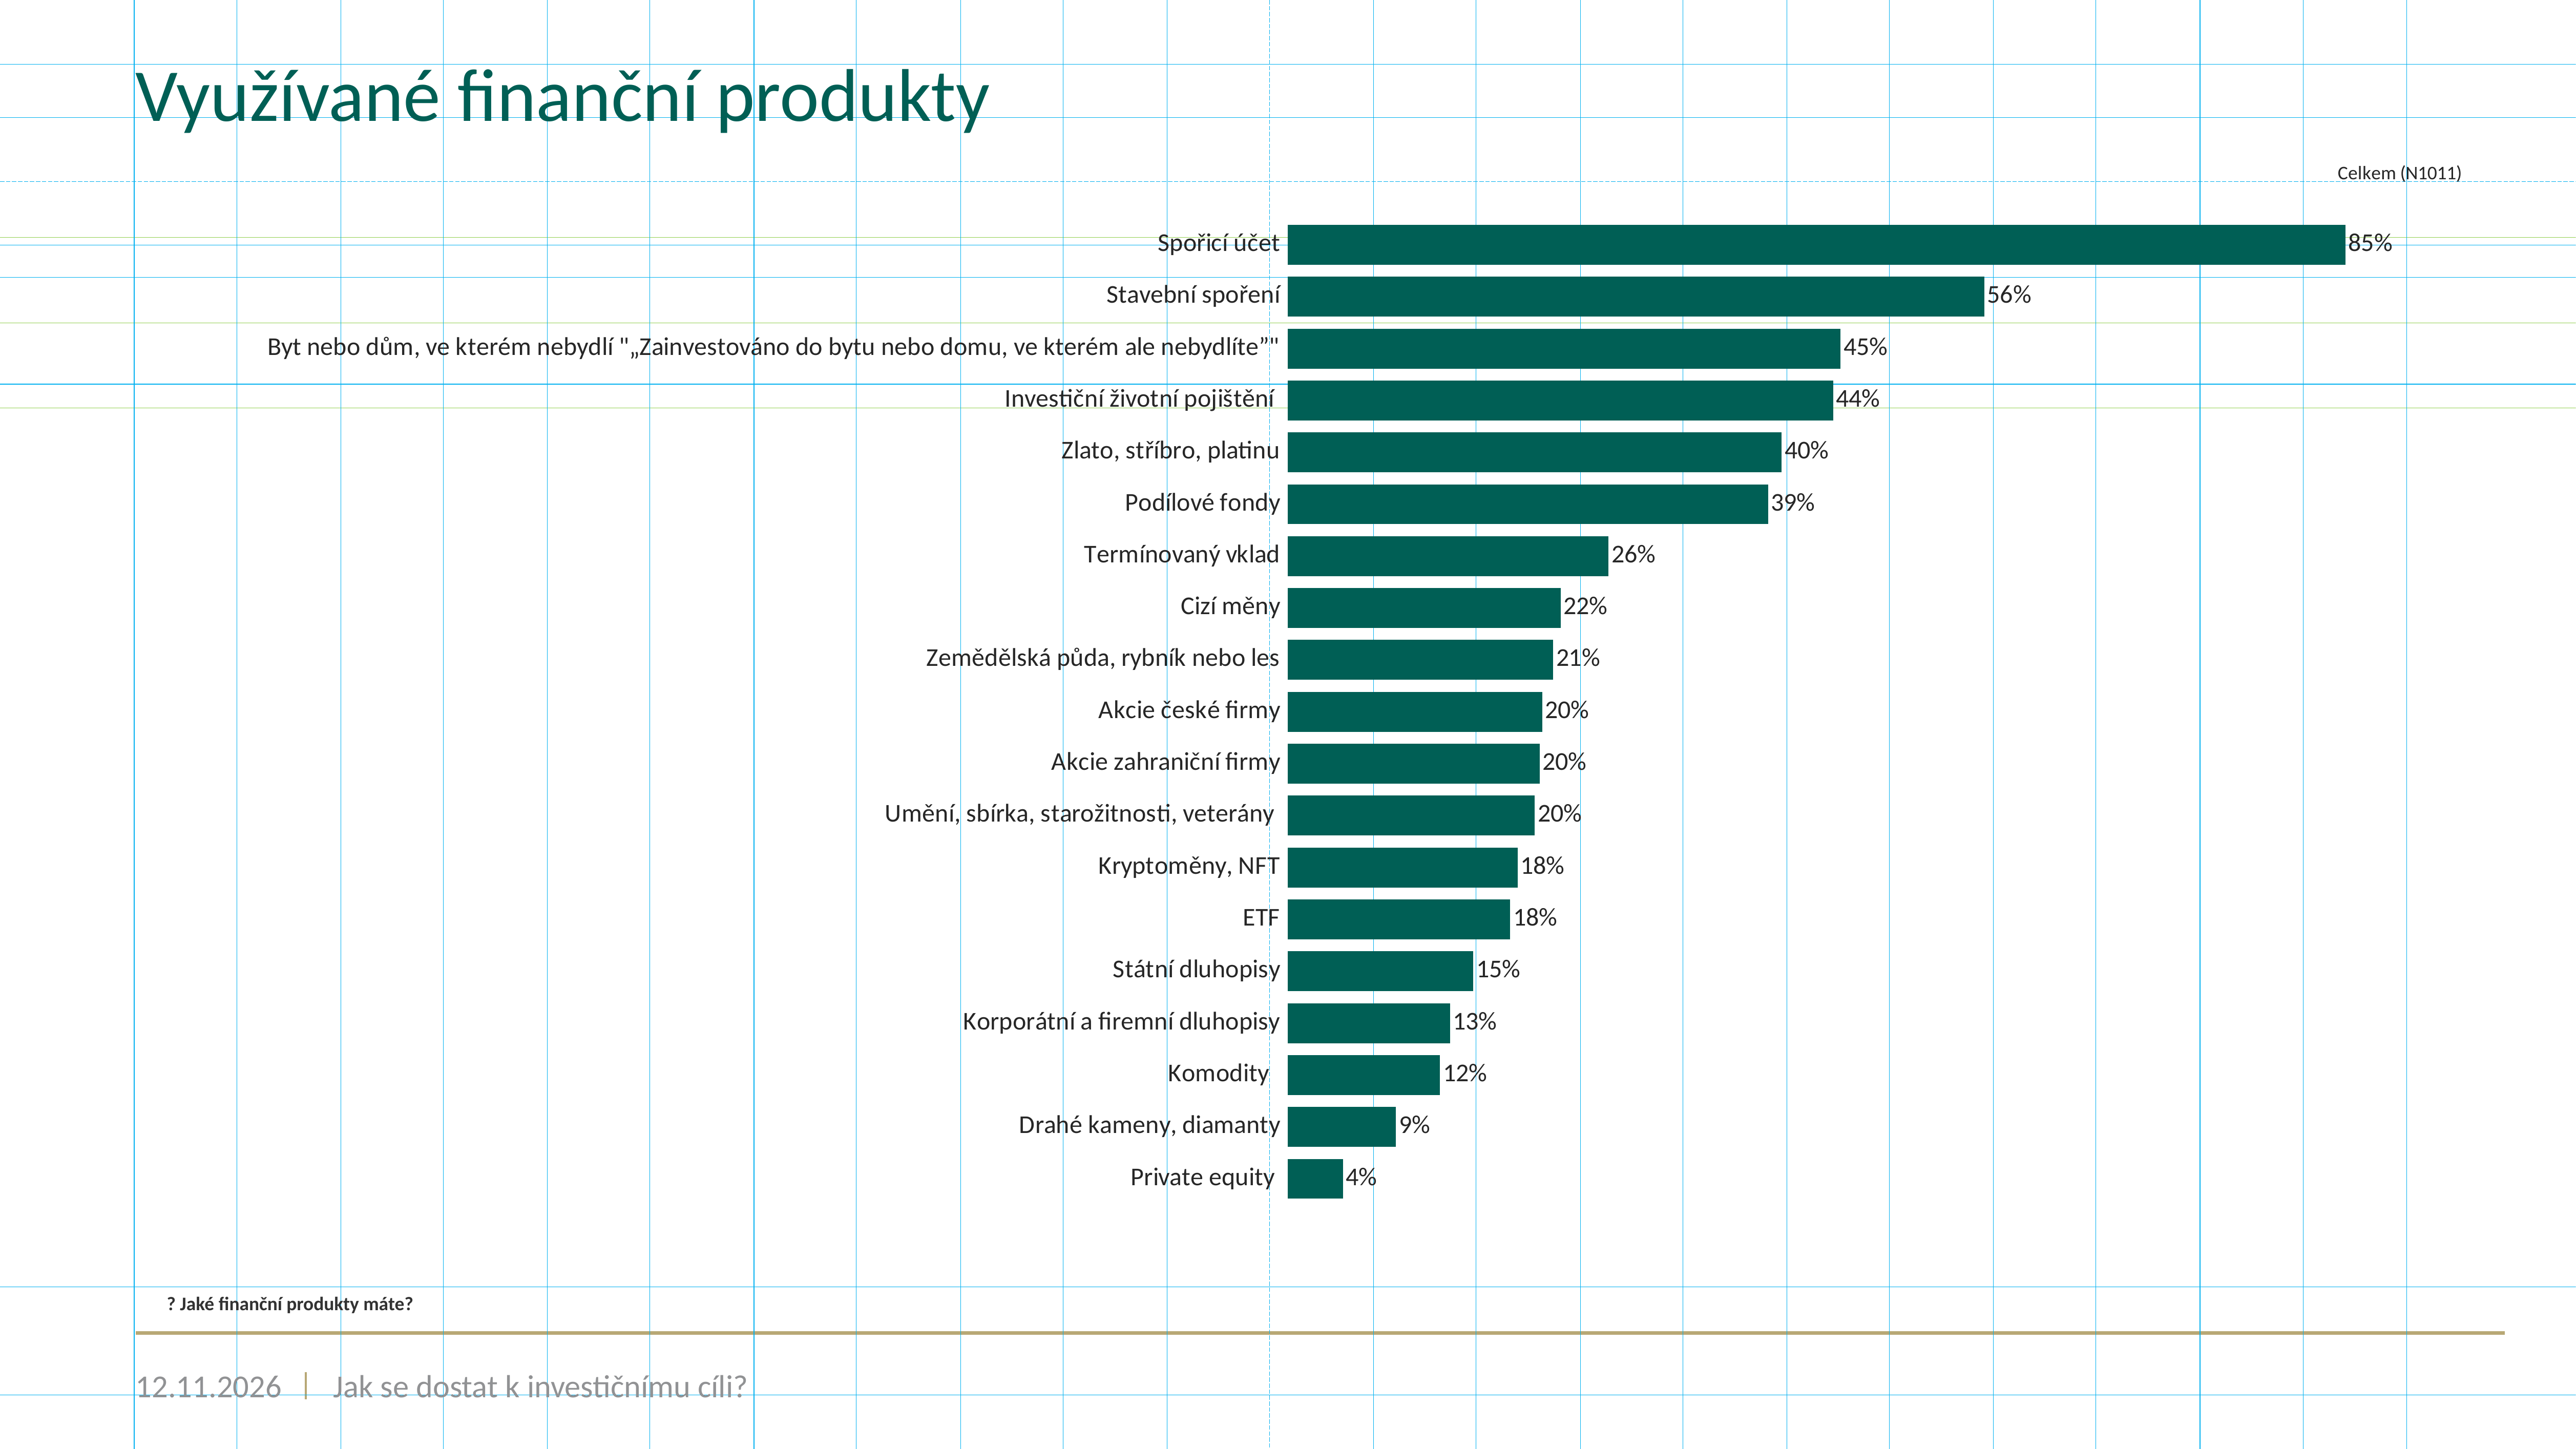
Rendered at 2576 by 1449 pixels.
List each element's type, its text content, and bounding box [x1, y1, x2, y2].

text_box ? Jaké finanční produkty máte? [159, 1287, 1690, 1318]
title Využívané finanční produkty [135, 53, 2406, 156]
footer Jak se dostat k investičnímu cíli? [311, 1339, 2291, 1446]
chart [135, 156, 2500, 1248]
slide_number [135, 1339, 299, 1446]
